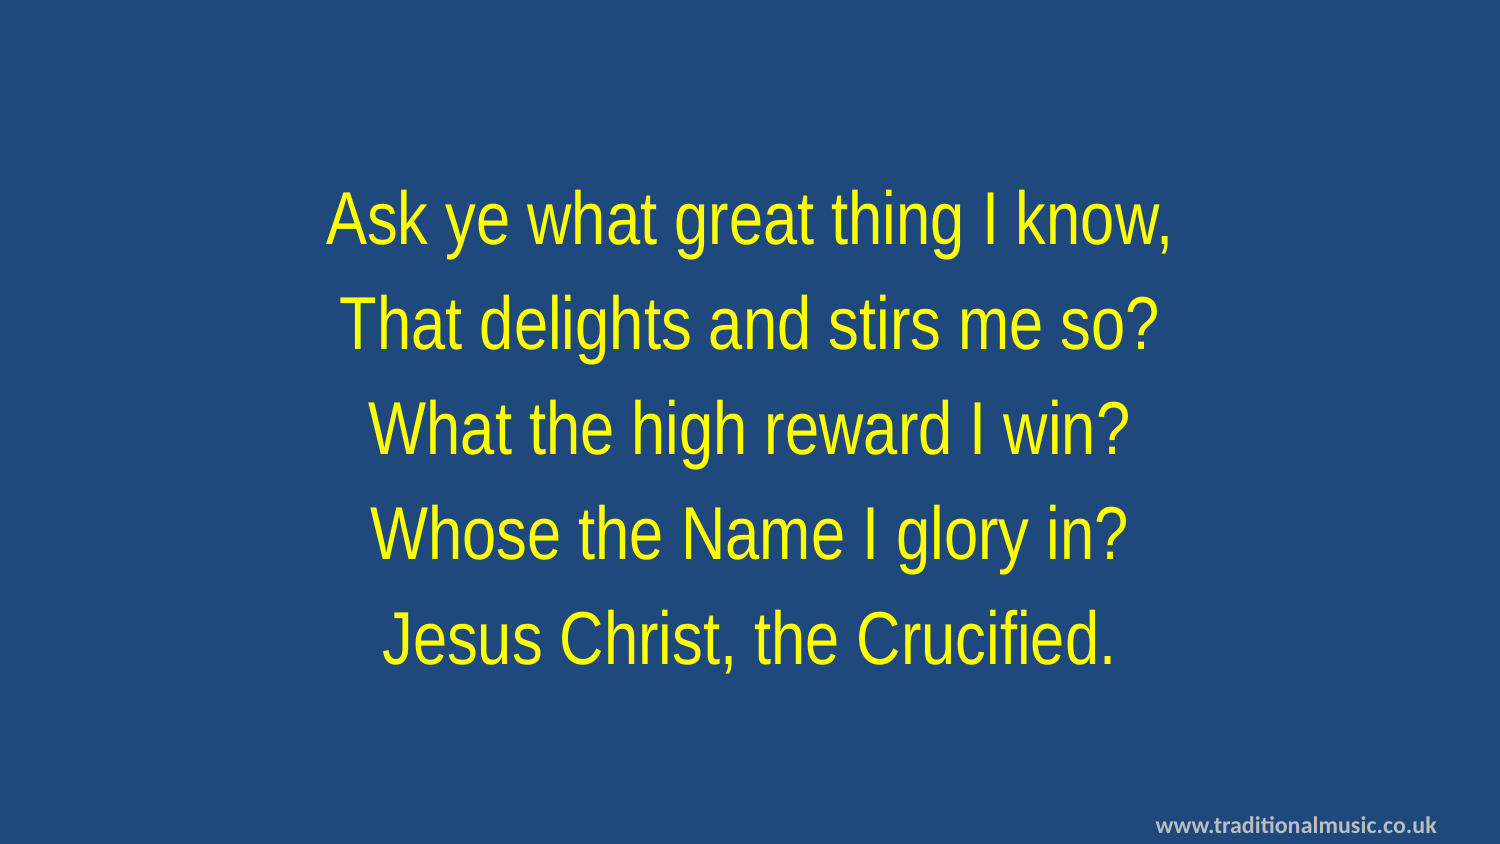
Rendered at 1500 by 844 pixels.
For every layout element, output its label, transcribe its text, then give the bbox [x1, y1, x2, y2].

list Ask ye what great thing I know, That delights and stirs me so? What the high reward I win? Whose the Name I glory in? Jesus Christ, the Crucified. [0, 0, 1500, 844]
